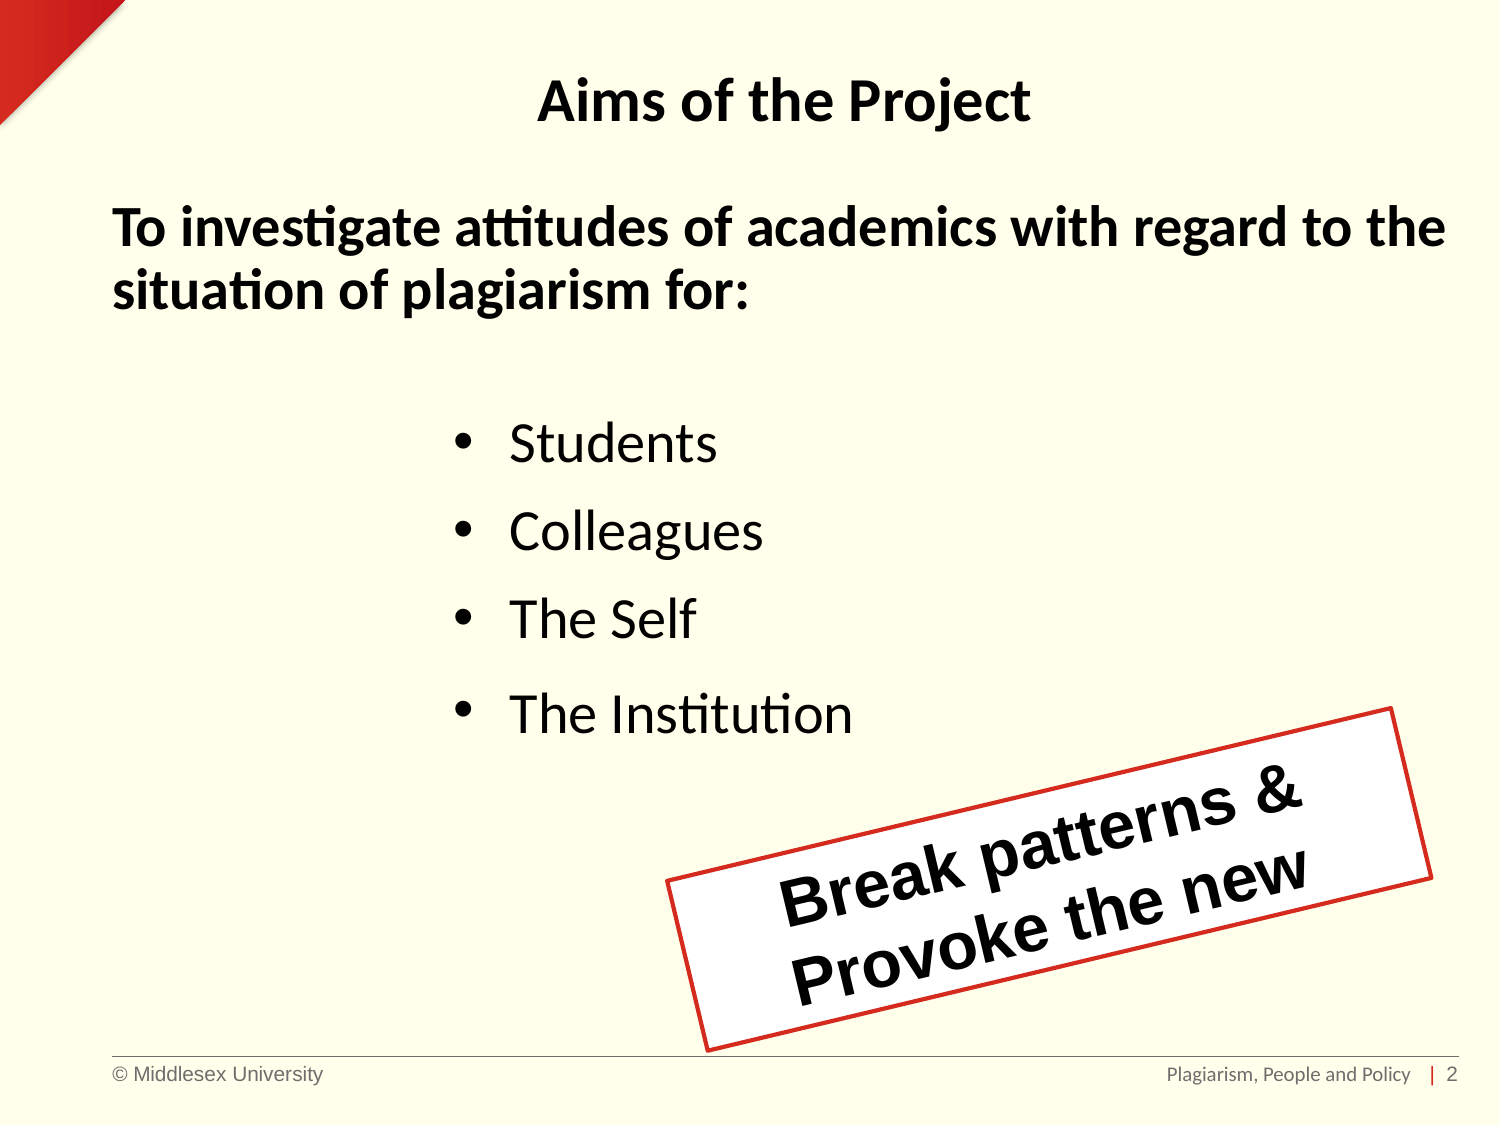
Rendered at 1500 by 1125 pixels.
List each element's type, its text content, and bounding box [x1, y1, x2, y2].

text_box Break patterns & Provoke the new [665, 706, 1434, 1053]
slide_number | 2 [1405, 1057, 1459, 1088]
footer Plagiarism, People and Policy [730, 1057, 1405, 1088]
list To investigate attitudes of academics with regard to the situation of plagiarism for: Students Colleagues The Self The Institution [111, 196, 1459, 894]
text_box [729, 532, 770, 592]
title Aims of the Project [111, 54, 1460, 136]
